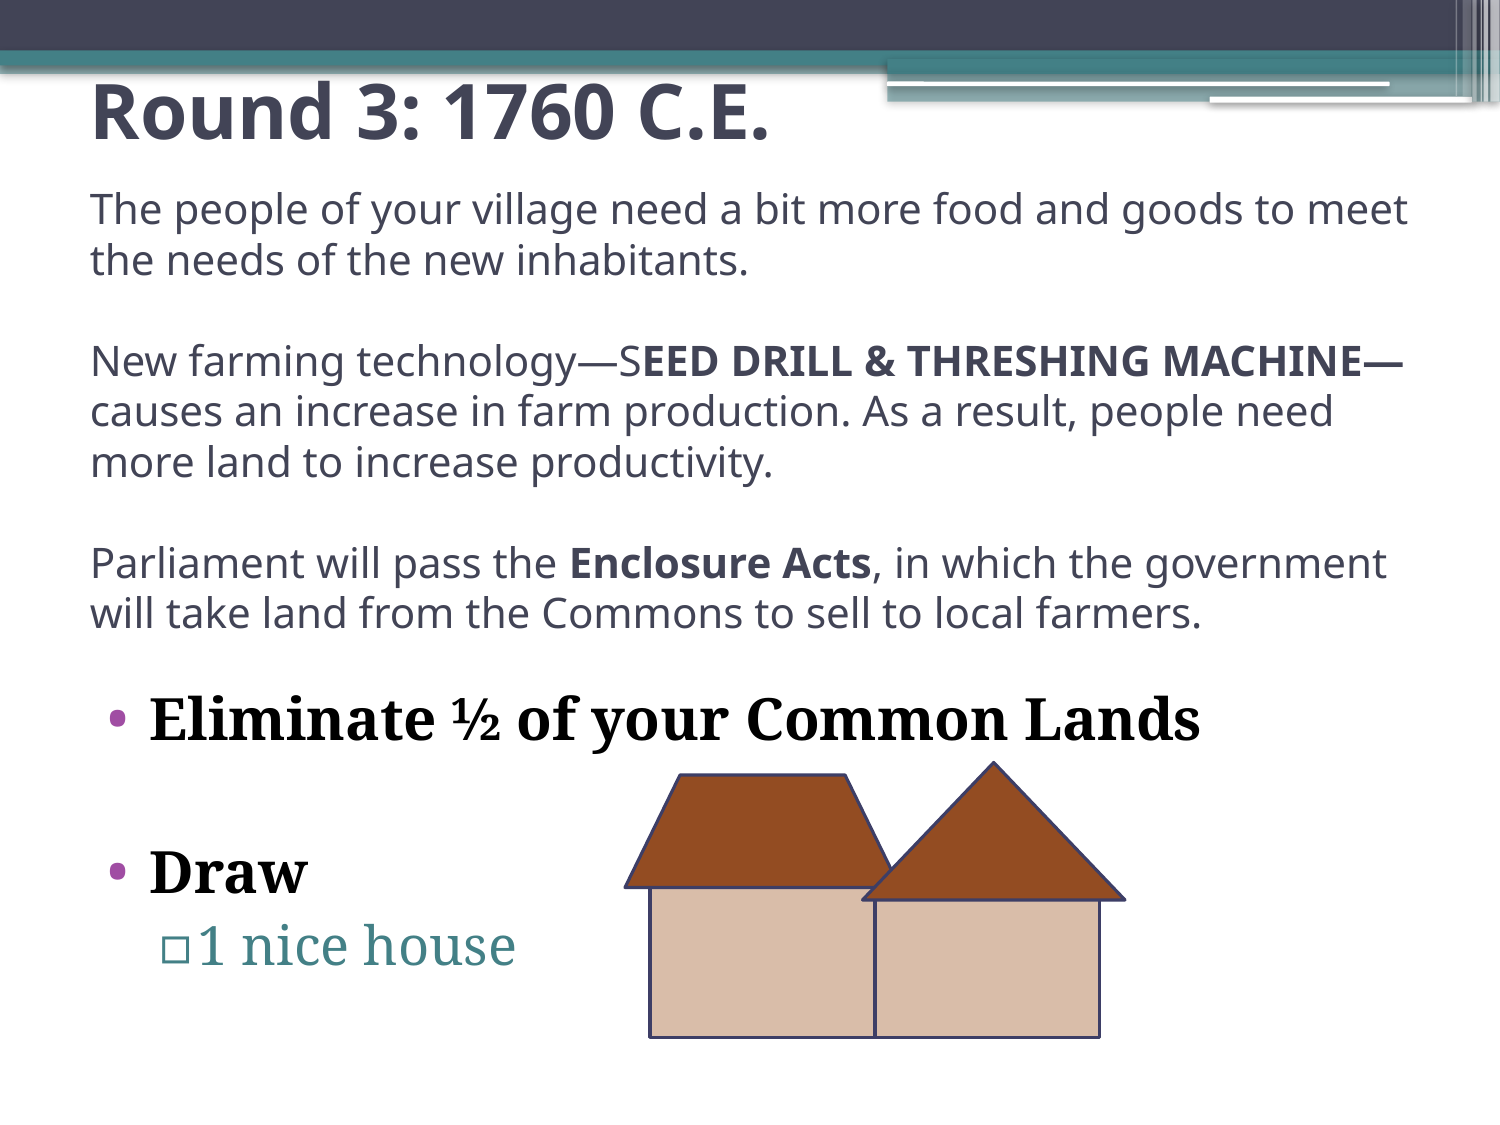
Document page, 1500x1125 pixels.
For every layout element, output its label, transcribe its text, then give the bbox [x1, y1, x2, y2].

title Round 3: 1760 C.E. The people of your village need a bit more food and goods to meet the needs of the new inhabitants. New farming technology—SEED DRILL & THRESHING MACHINE—causes an increase in farm production. As a result, people need more land to increase productivity. Parliament will pass the Enclosure Acts, in which the government will take land from the Commons to sell to local farmers. [75, 50, 1425, 650]
list Eliminate ½ of your Common Lands Draw 1 nice house [75, 675, 1425, 1079]
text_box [624, 762, 1126, 1038]
